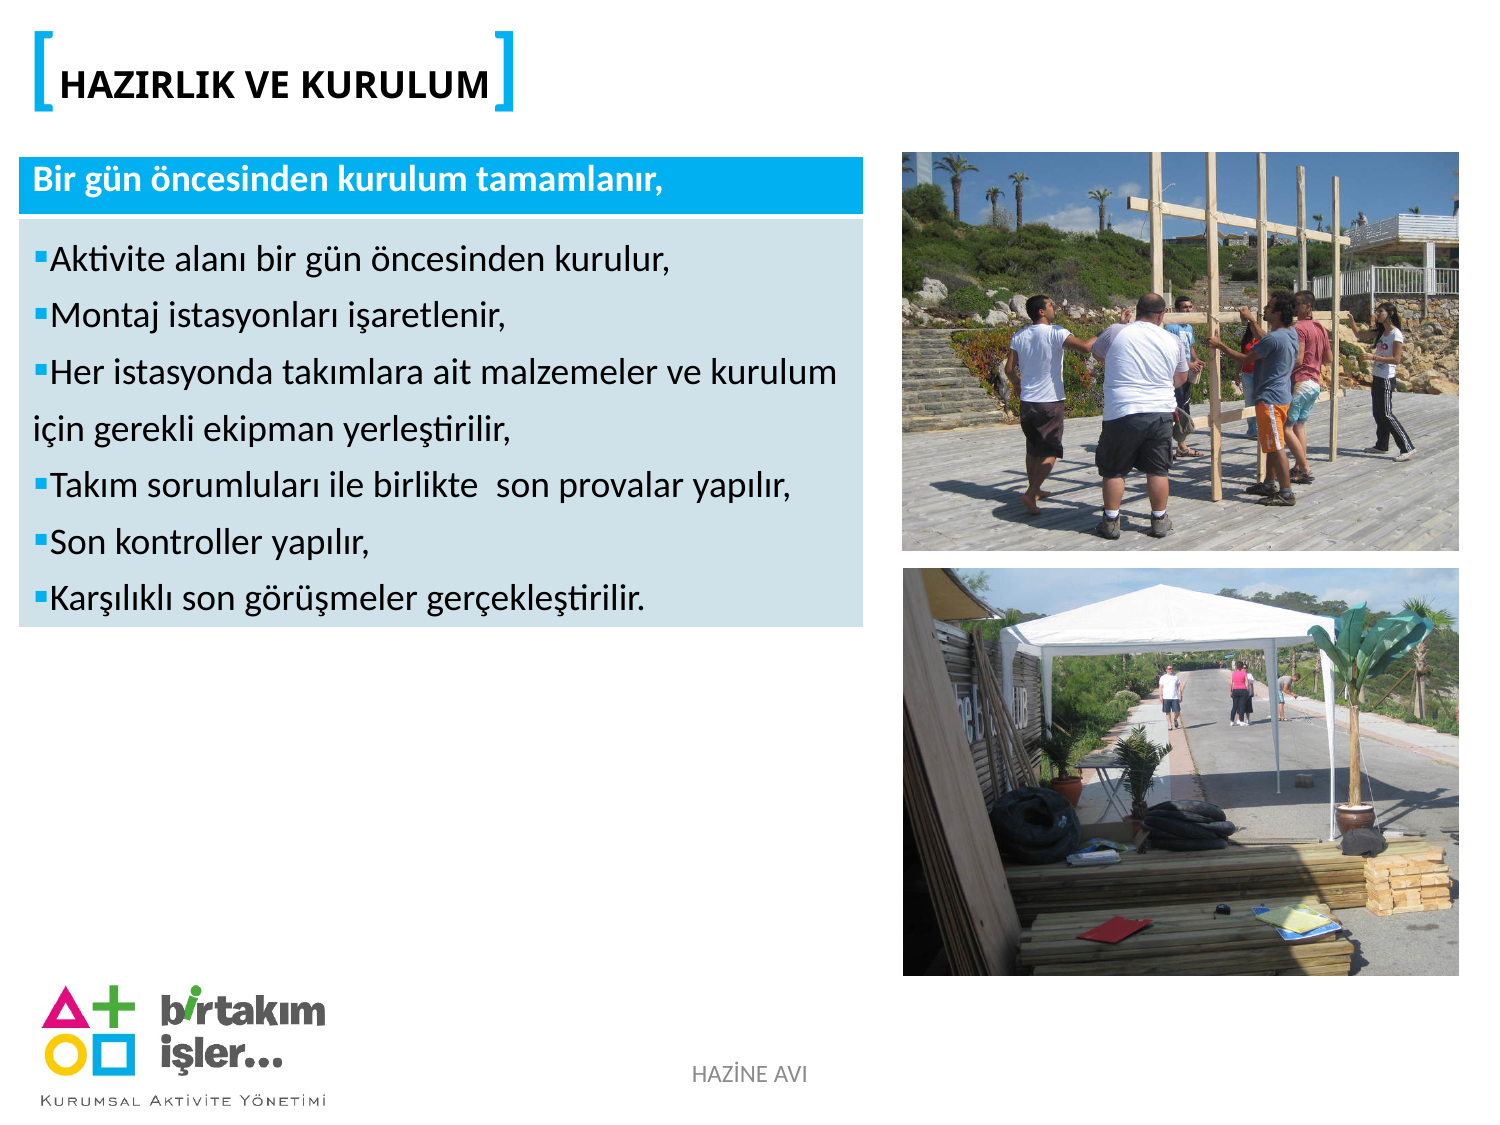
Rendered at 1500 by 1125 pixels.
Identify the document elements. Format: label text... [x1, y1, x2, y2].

table_cell Aktivite alanı bir gün öncesinden kurulur, Montaj istasyonları işaretlenir, Her istasyonda takımlara ait malzemeler ve kurulum için gerekli ekipman yerleştirilir, Takım sorumluları ile birlikte son provalar yapılır, Son kontroller yapılır, Karşılıklı son görüşmeler gerçekleştirilir. [19, 219, 863, 627]
picture [903, 568, 1459, 977]
text_box [HAZIRLIK VE KURULUM] [14, 0, 536, 125]
picture [902, 151, 1459, 551]
footer HAZİNE AVI [512, 1042, 988, 1103]
picture [41, 985, 326, 1107]
table_header Bir gün öncesinden kurulum tamamlanır, [19, 157, 863, 214]
